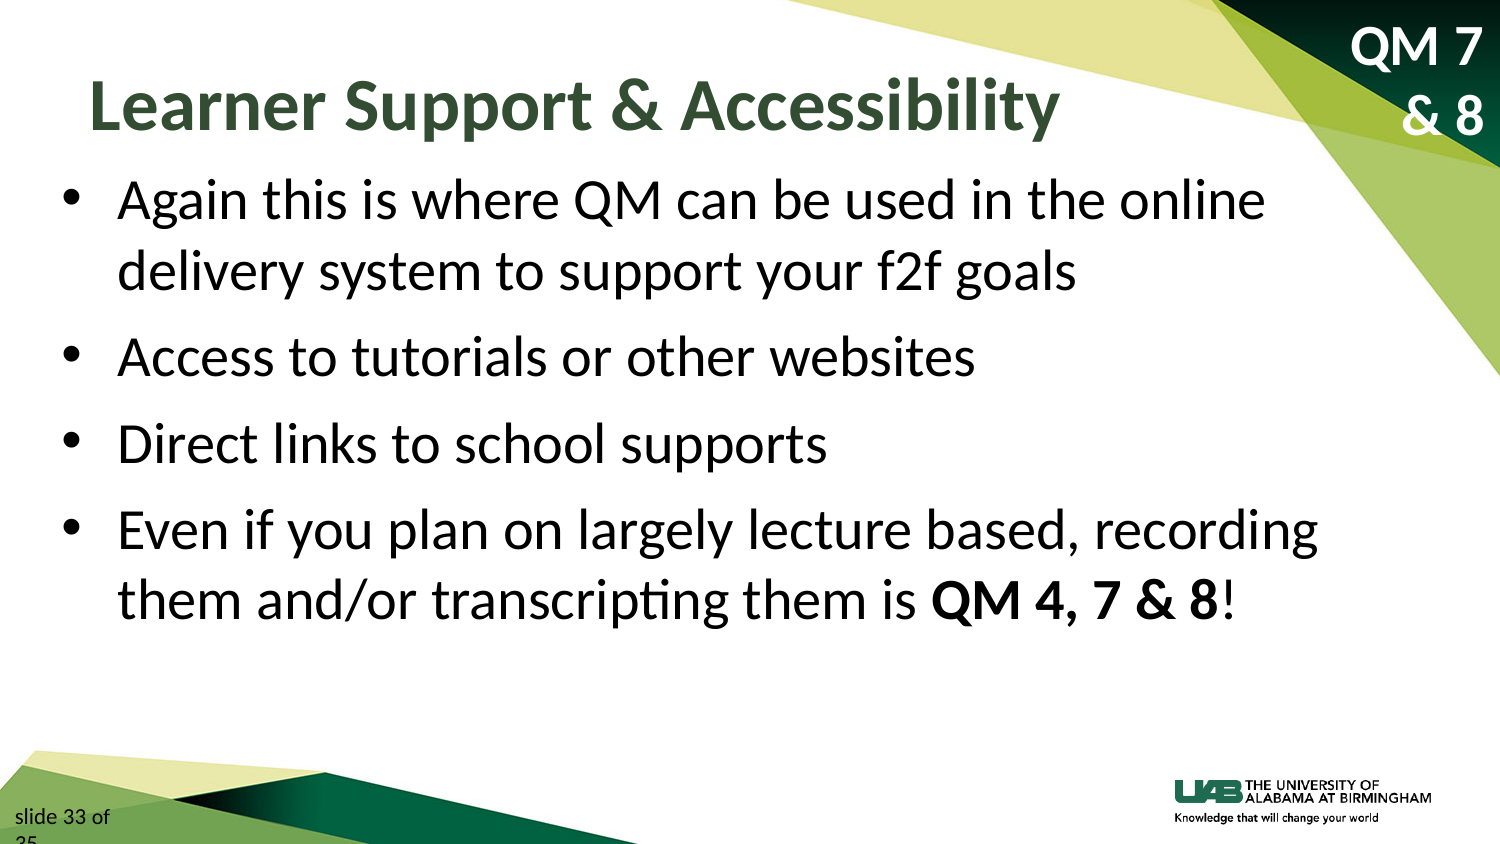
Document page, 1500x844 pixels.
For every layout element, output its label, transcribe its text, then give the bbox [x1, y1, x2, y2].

text_box QM 7 & 8 [1335, 0, 1500, 155]
list Again this is where QM can be used in the online delivery system to support your f2f goals Access to tutorials or other websites Direct links to school supports Even if you plan on largely lecture based, recording them and/or transcripting them is QM 4, 7 & 8! [46, 154, 1454, 754]
title Learner Support & Accessibility [75, 47, 1335, 154]
picture [0, 0, 1500, 844]
text_box slide 33 of 35 [0, 794, 153, 844]
